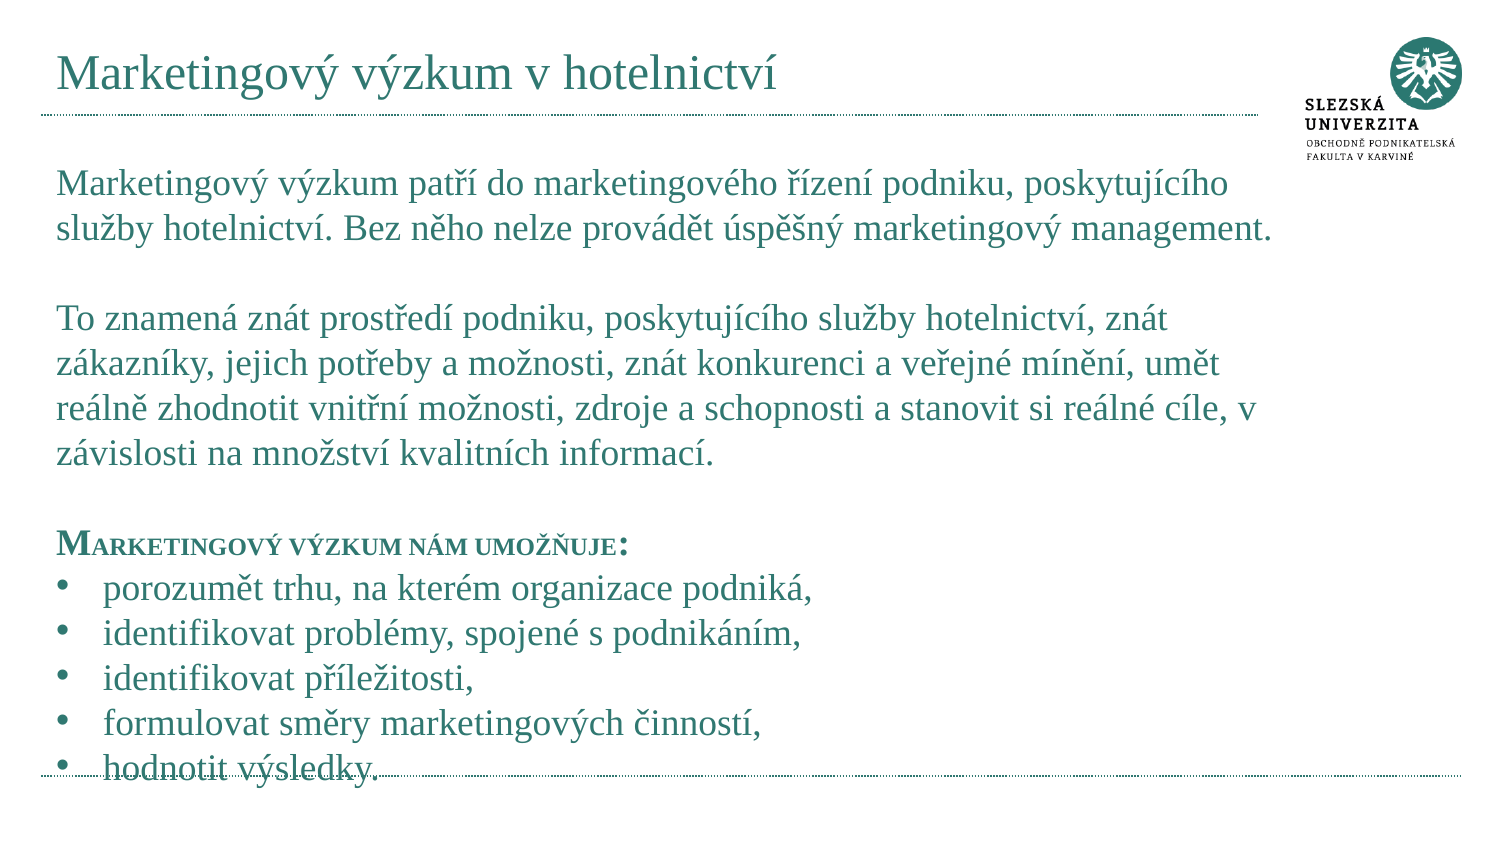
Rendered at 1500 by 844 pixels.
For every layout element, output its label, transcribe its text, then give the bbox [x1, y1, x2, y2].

picture [1305, 37, 1462, 160]
title Marketingový výzkum v hotelnictví [41, 32, 1117, 116]
text_box Marketingový výzkum patří do marketingového řízení podniku, poskytujícího služby hotelnictví. Bez něho nelze provádět úspěšný marketingový management. To znamená znát prostředí podniku, poskytujícího služby hotelnictví, znát zákazníky, jejich potřeby a možnosti, znát konkurenci a veřejné mínění, umět reálně zhodnotit vnitřní možnosti, zdroje a schopnosti a stanovit si reálné cíle, v závislosti na množství kvalitních informací. MARKETINGOVÝ VÝZKUM NÁM UMOŽŇUJE: porozumět trhu, na kterém organizace podniká, identifikovat problémy, spojené s podnikáním, identifikovat příležitosti, formulovat směry marketingových činností, hodnotit výsledky. [41, 150, 1317, 844]
